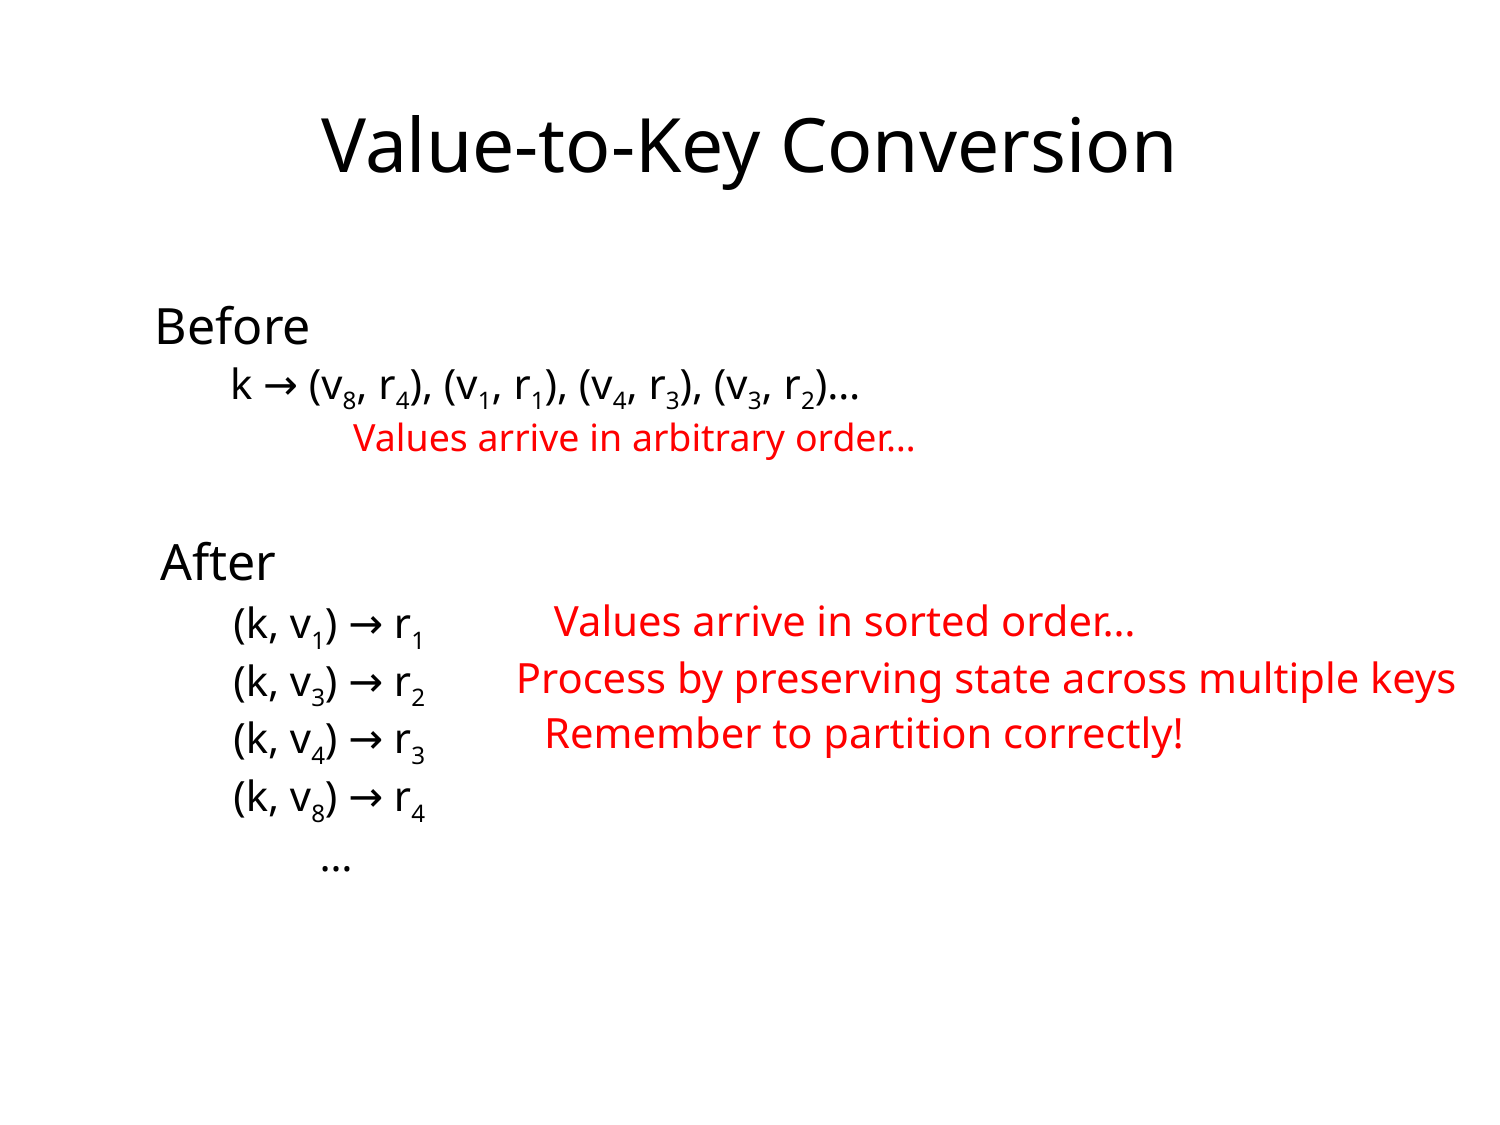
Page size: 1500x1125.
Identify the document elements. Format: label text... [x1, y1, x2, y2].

text_box … [304, 821, 368, 887]
text_box Process by preserving state across multiple keys [501, 644, 1472, 710]
text_box Values arrive in arbitrary order… [338, 406, 932, 467]
text_box Remember to partition correctly! [529, 699, 1199, 765]
text_box (k, v1) → r1 [218, 589, 441, 647]
text_box Before [140, 287, 326, 363]
text_box Value-to-Key Conversion [0, 90, 1500, 203]
text_box (k, v4) → r3 [218, 704, 441, 762]
text_box k → (v8, r4), (v1, r1), (v4, r3), (v3, r2)… [215, 350, 876, 422]
text_box (k, v8) → r4 [218, 762, 441, 835]
text_box (k, v3) → r2 [218, 647, 441, 704]
text_box Values arrive in sorted order… [539, 587, 1151, 644]
text_box After [145, 523, 292, 598]
